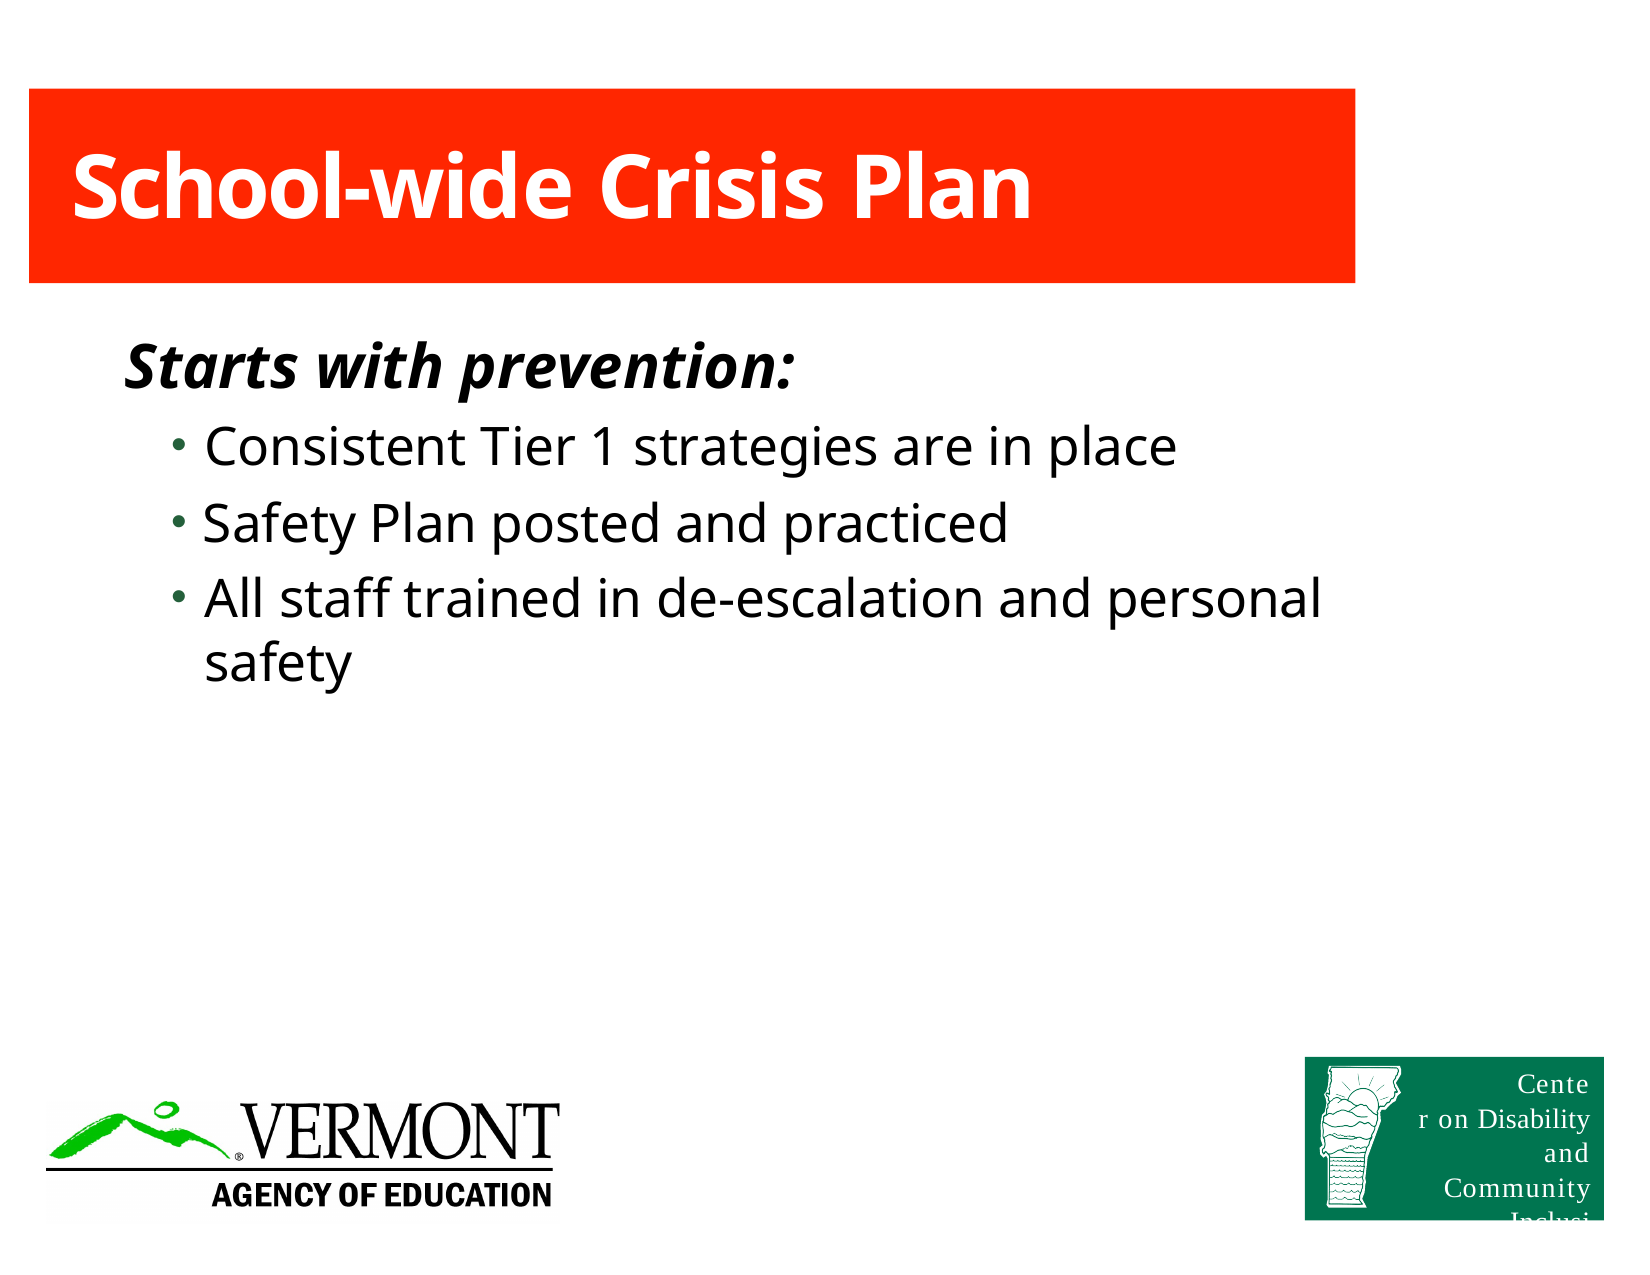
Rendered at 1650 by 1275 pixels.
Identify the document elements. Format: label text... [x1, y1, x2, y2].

text_box Starts with prevention: Consistent Tier 1 strategies are in place Safety Plan posted and practiced All staff trained in de-escalation and personal safety [122, 326, 1372, 695]
text_box [1303, 1066, 1407, 1207]
text_box Center on Disability and Community Inclusion [1388, 1065, 1593, 1206]
title School-wide Crisis Plan [69, 88, 1581, 280]
text_box [1304, 1056, 1604, 1221]
text_box [46, 1101, 560, 1224]
